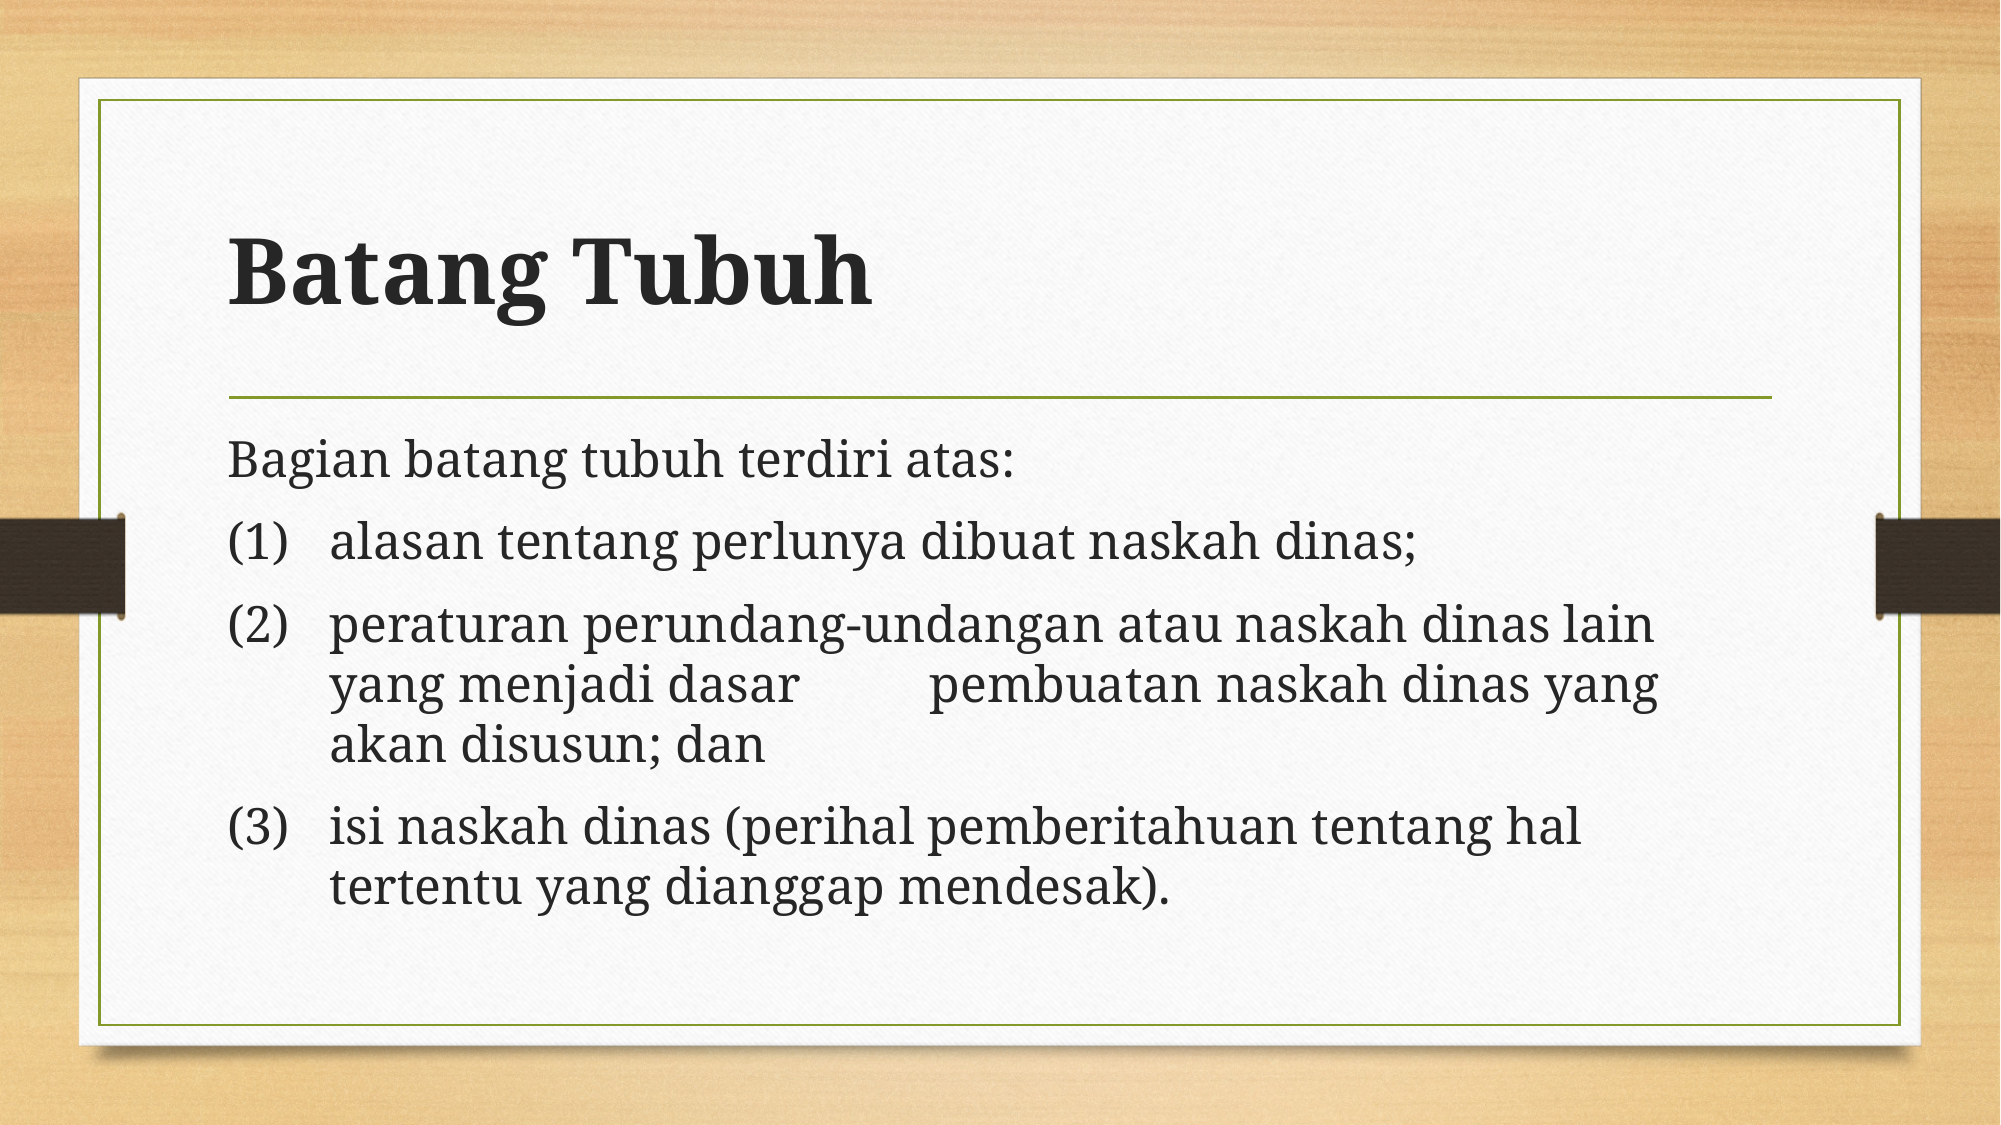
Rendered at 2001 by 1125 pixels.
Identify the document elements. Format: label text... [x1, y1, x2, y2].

title Batang Tubuh [212, 161, 1788, 375]
picture [0, 0, 2001, 1125]
list Bagian batang tubuh terdiri atas: (1) alasan tentang perlunya dibuat naskah dinas; (2) peraturan perundang-undangan atau naskah dinas lain yang menjadi dasar pembuatan naskah dinas yang akan disusun; dan (3) isi naskah dinas (perihal pemberitahuan tentang hal tertentu yang dianggap mendesak). [212, 419, 1788, 964]
